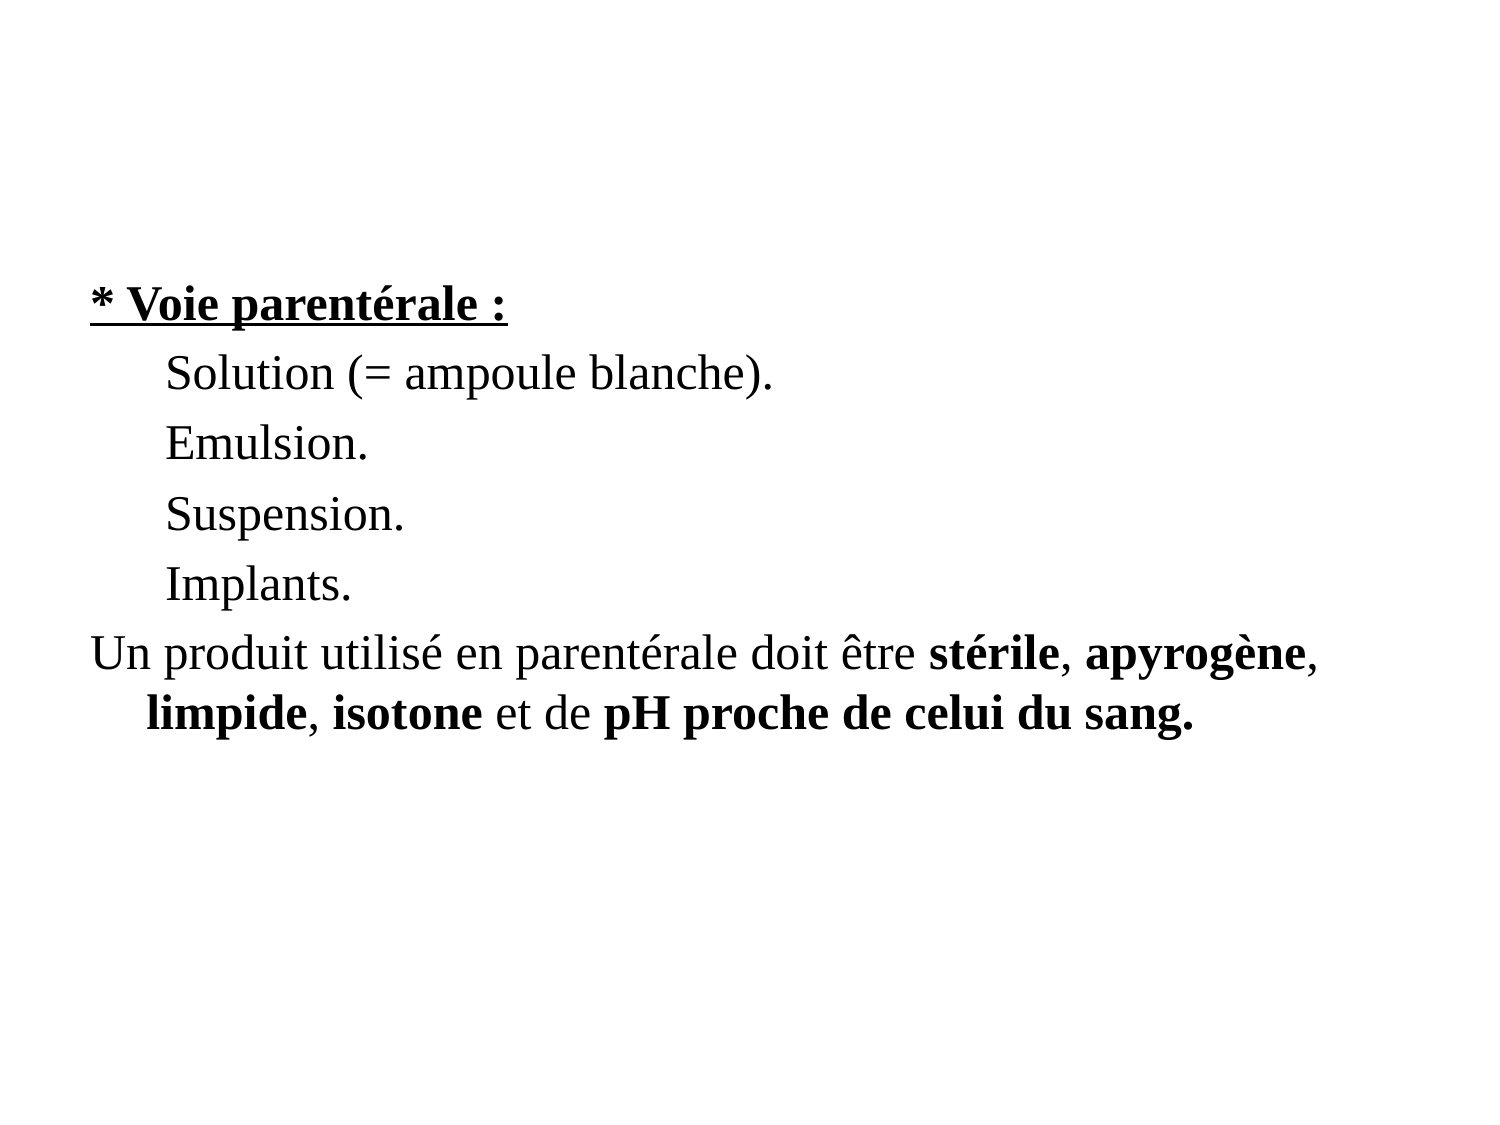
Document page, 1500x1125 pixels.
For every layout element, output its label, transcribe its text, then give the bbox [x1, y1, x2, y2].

list * Voie parentérale : Solution (= ampoule blanche). Emulsion. Suspension. Implants. Un produit utilisé en parentérale doit être stérile, apyrogène, limpide, isotone et de pH proche de celui du sang. [75, 262, 1425, 1005]
